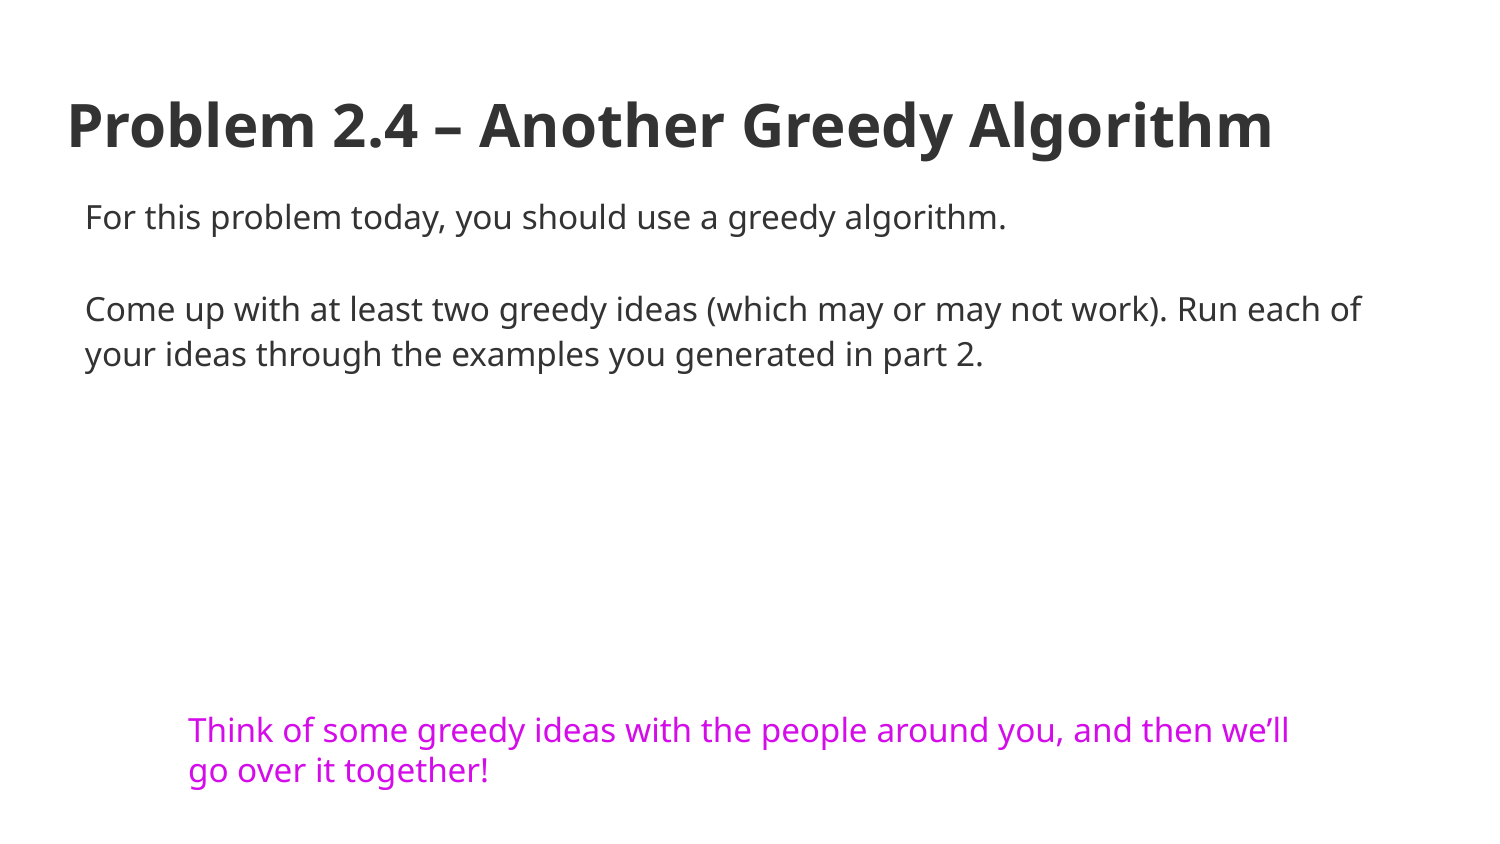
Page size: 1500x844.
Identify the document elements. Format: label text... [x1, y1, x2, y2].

title Problem 2.4 – Another Greedy Algorithm [51, 72, 1449, 175]
text_box Think of some greedy ideas with the people around you, and then we’ll go over it together! [173, 693, 1346, 804]
list For this problem today, you should use a greedy algorithm. Come up with at least two greedy ideas (which may or may not work). Run each of your ideas through the examples you generated in part 2. [51, 175, 1449, 750]
